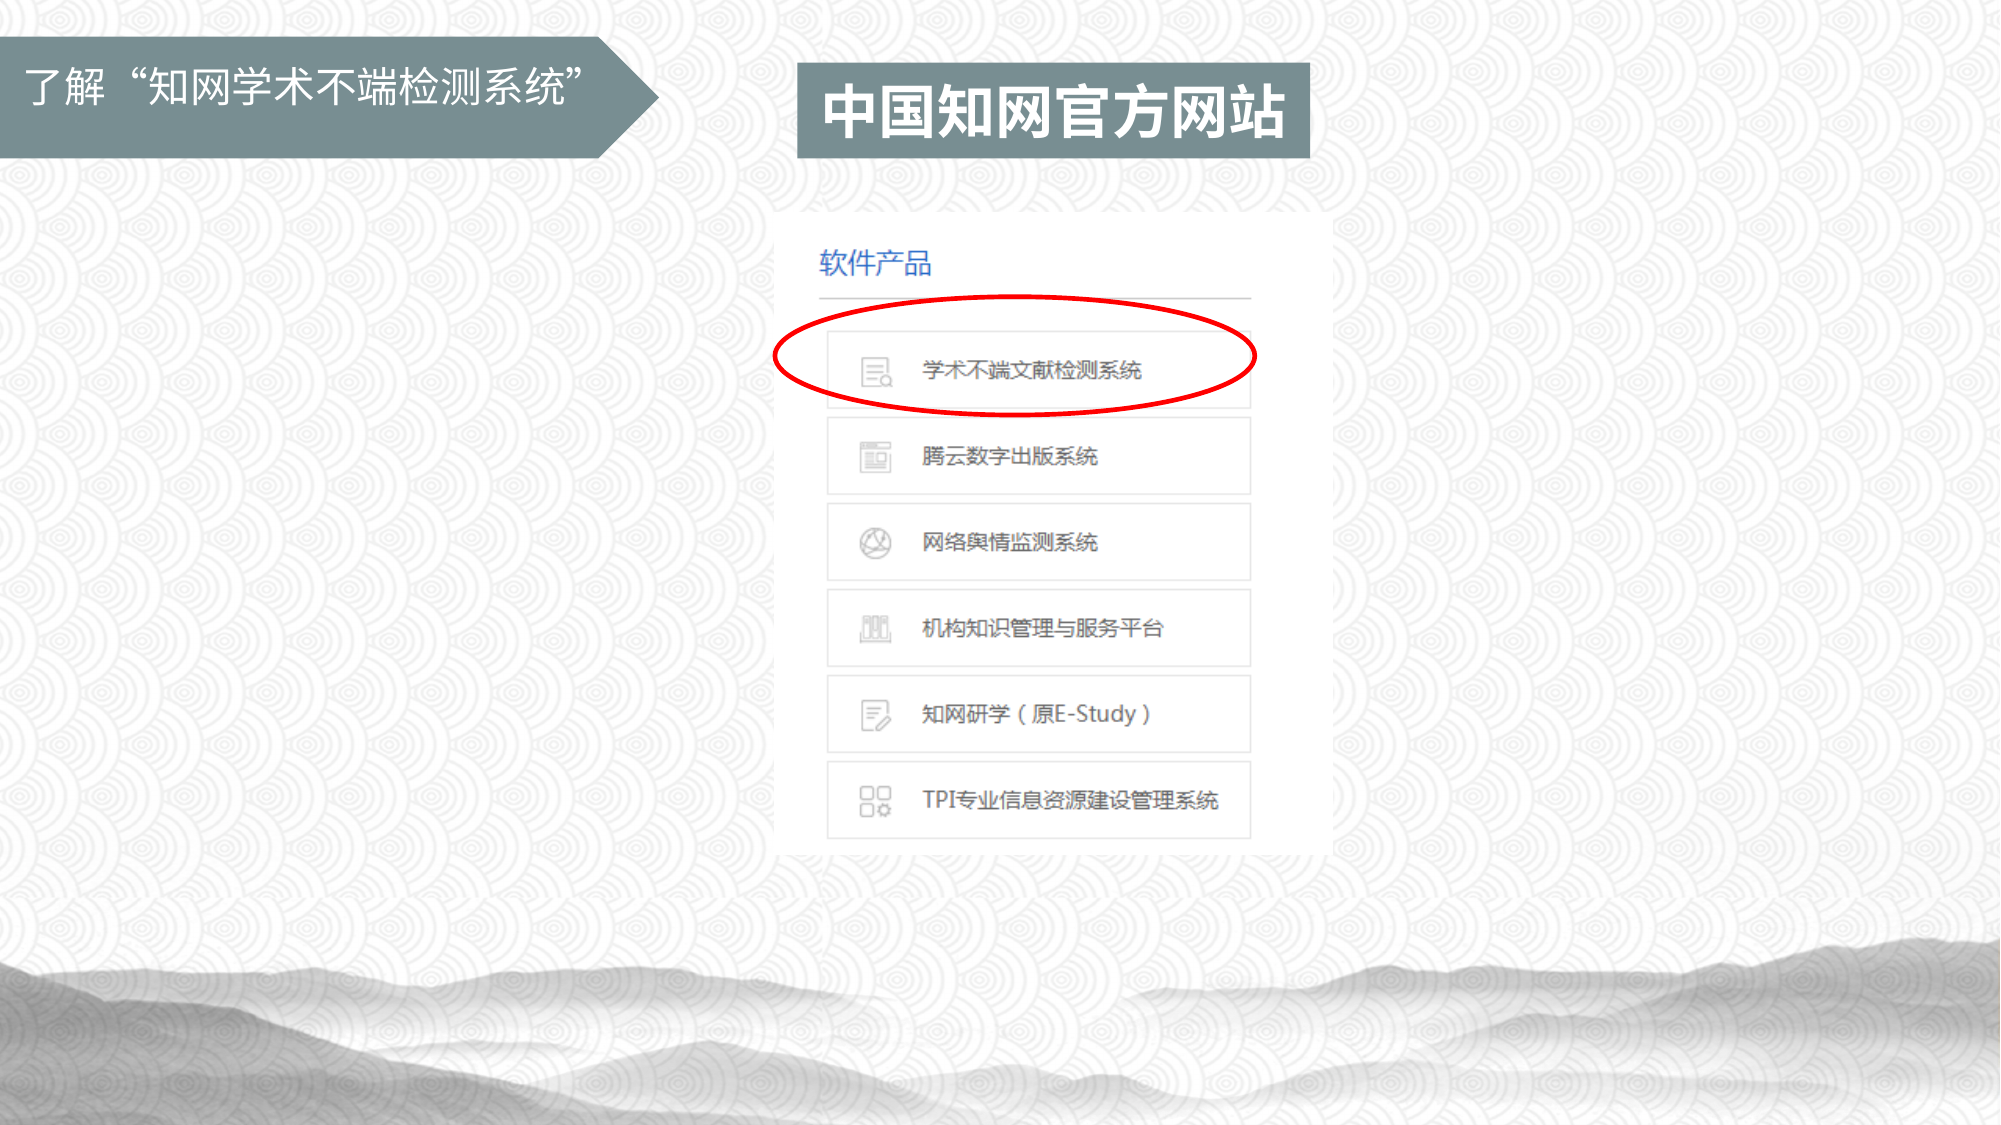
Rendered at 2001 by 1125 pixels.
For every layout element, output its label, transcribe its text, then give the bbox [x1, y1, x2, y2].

text_box 中国知网官方网站 [796, 62, 1311, 159]
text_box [0, 36, 660, 159]
picture [0, 0, 2000, 1125]
